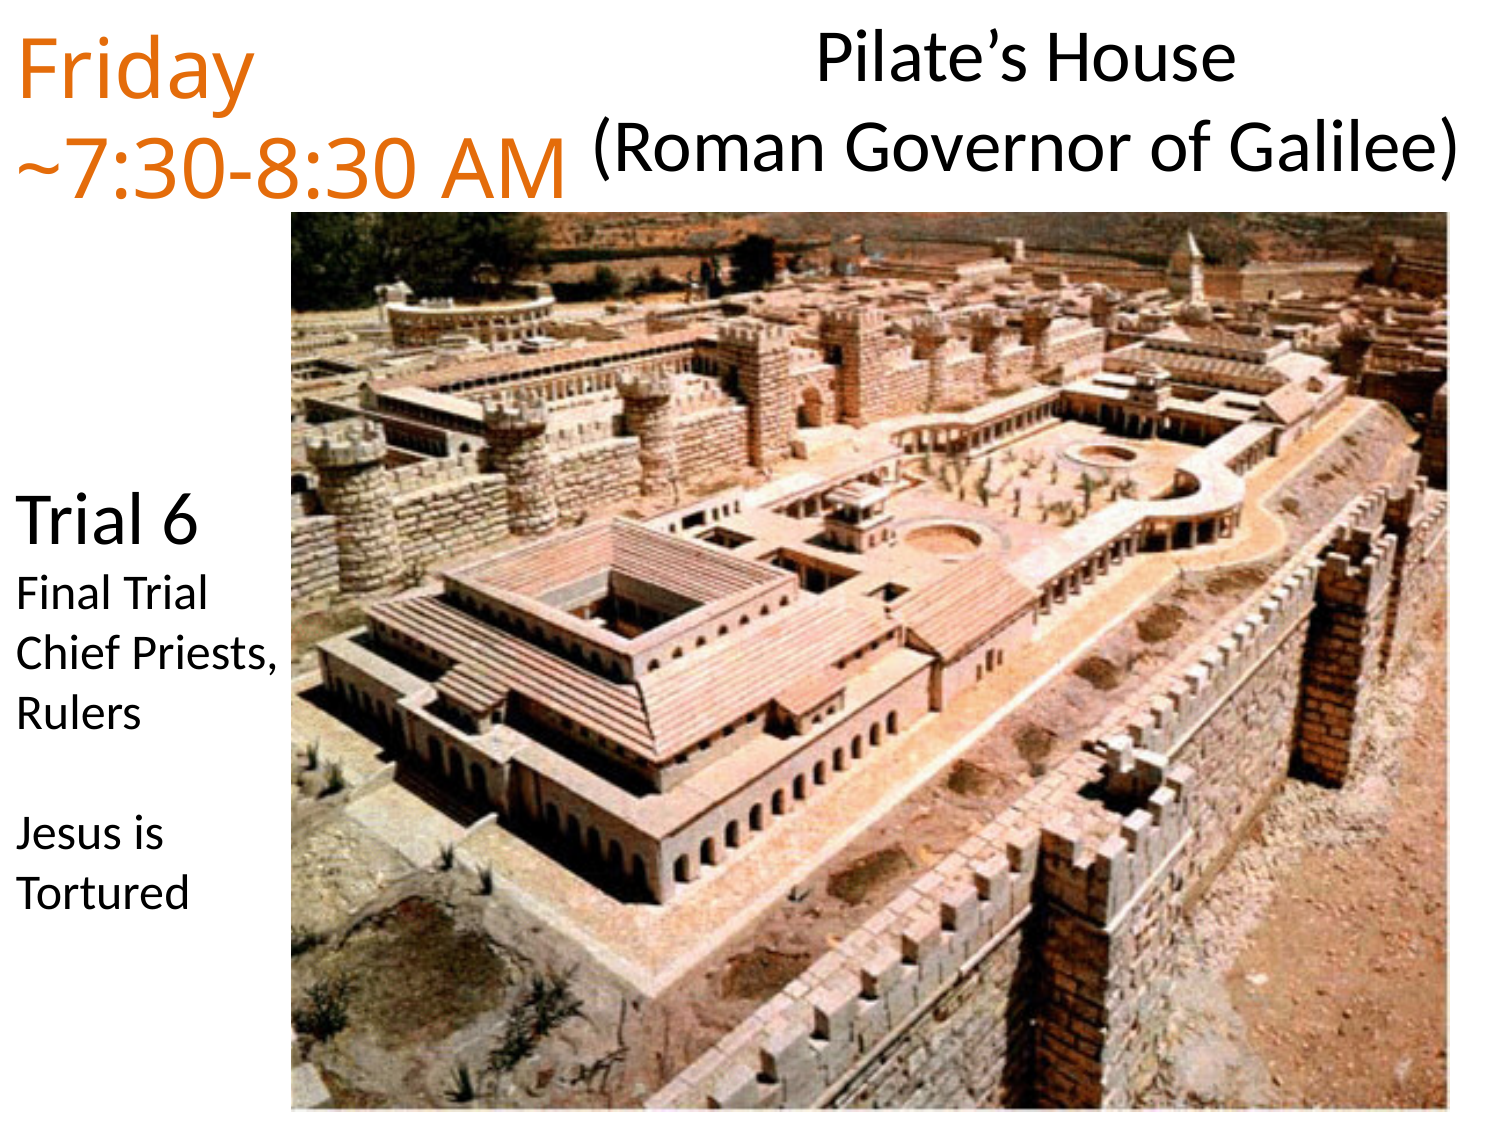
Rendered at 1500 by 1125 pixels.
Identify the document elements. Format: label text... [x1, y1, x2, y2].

text_box Friday ~7:30-8:30 AM [1, 7, 638, 223]
picture [291, 212, 1451, 1112]
text_box Trial 6 Final Trial Chief Priests, Rulers Jesus is Tortured [1, 462, 286, 928]
title Pilate’s House (Roman Governor of Galilee) [575, 2, 1478, 191]
